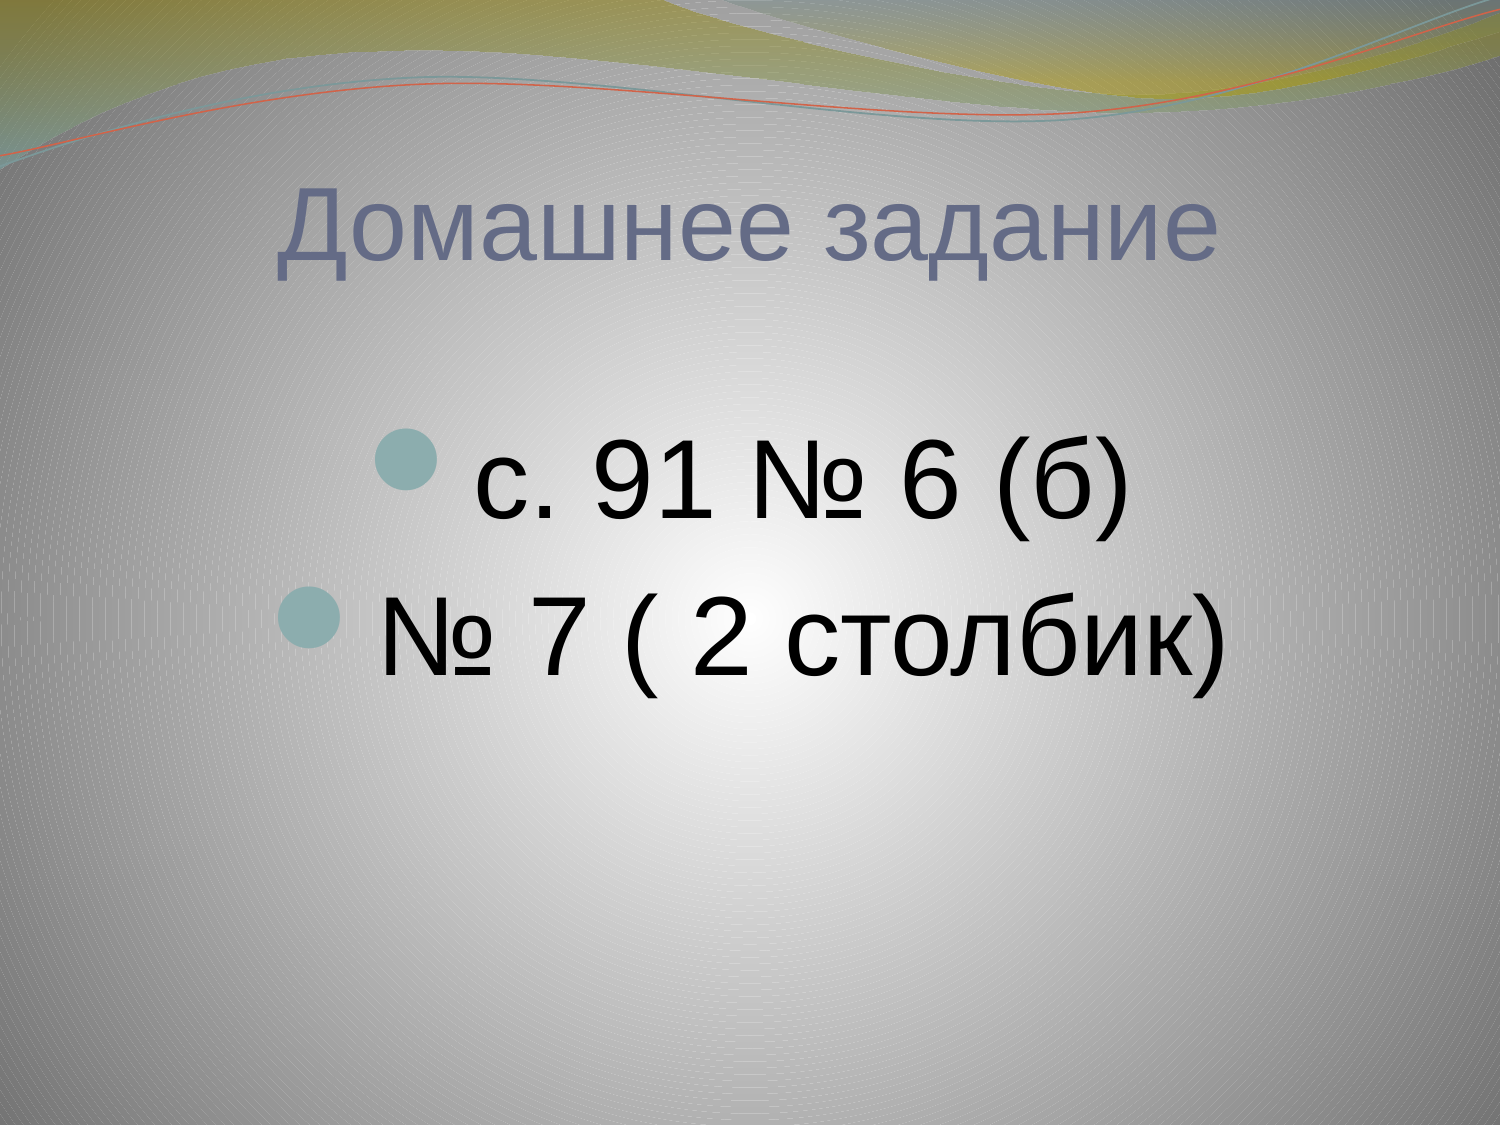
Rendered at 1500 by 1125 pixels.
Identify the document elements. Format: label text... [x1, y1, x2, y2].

title Домашнее задание [75, 115, 1425, 282]
list с. 91 № 6 (б) № 7 ( 2 столбик) [75, 398, 1425, 1038]
